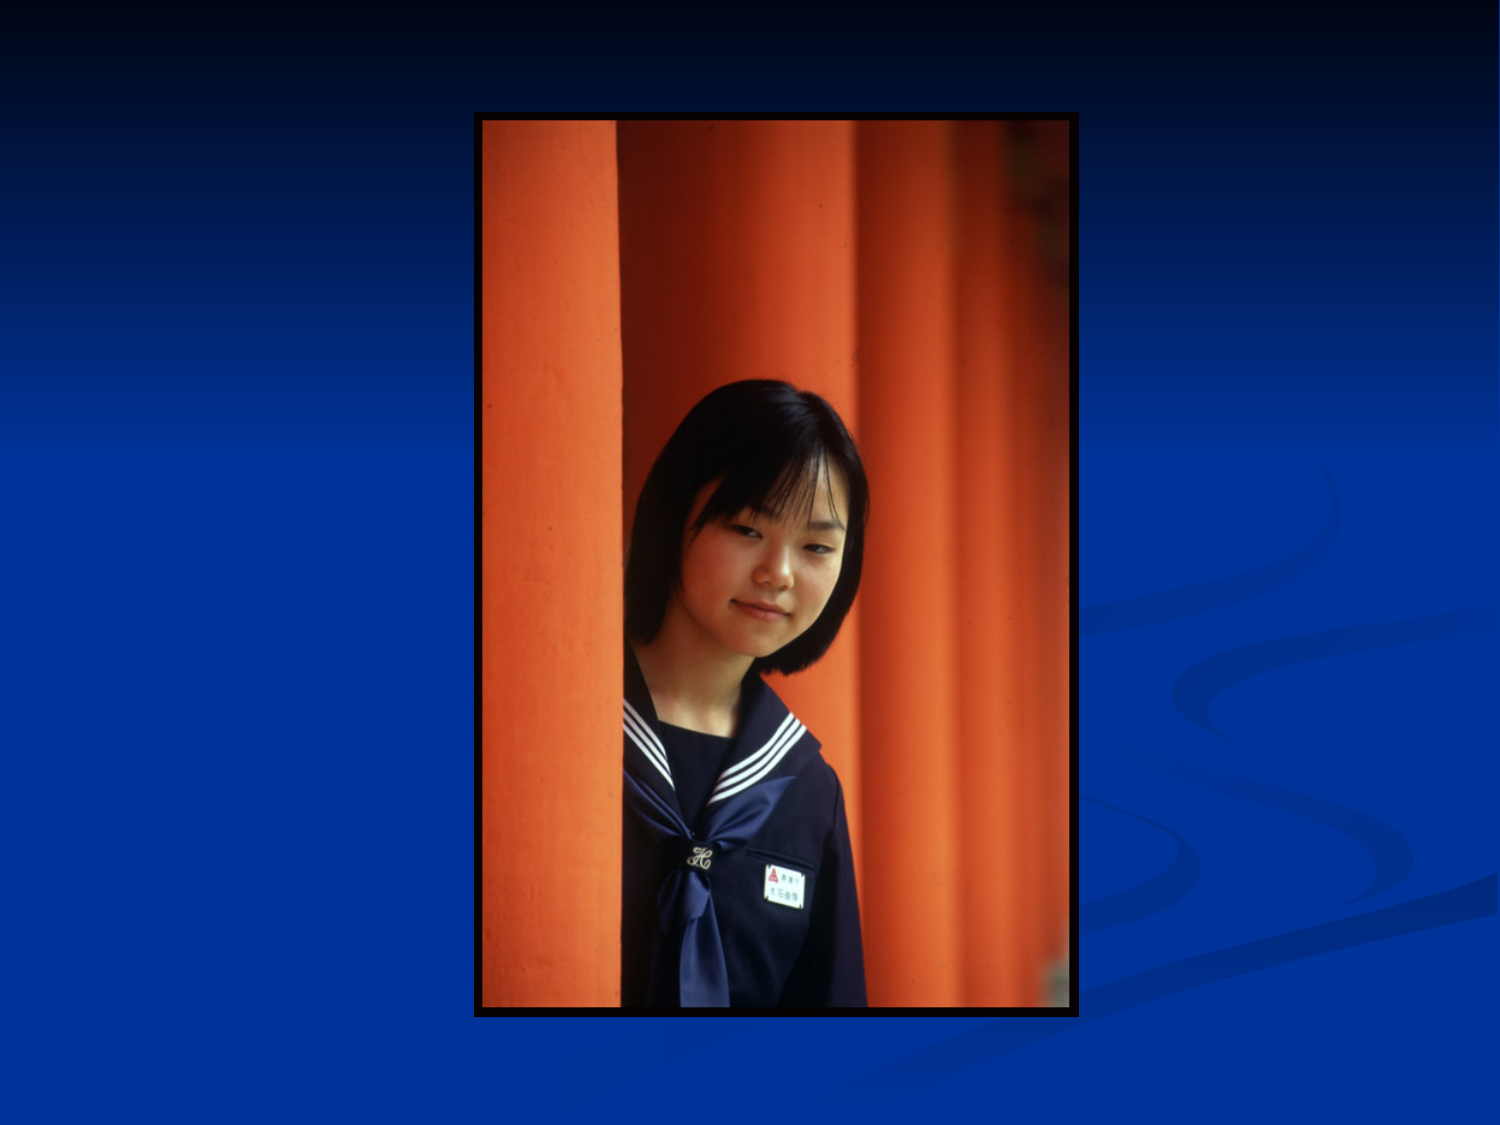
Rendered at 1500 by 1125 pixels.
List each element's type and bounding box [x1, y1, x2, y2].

picture [474, 112, 1079, 1017]
